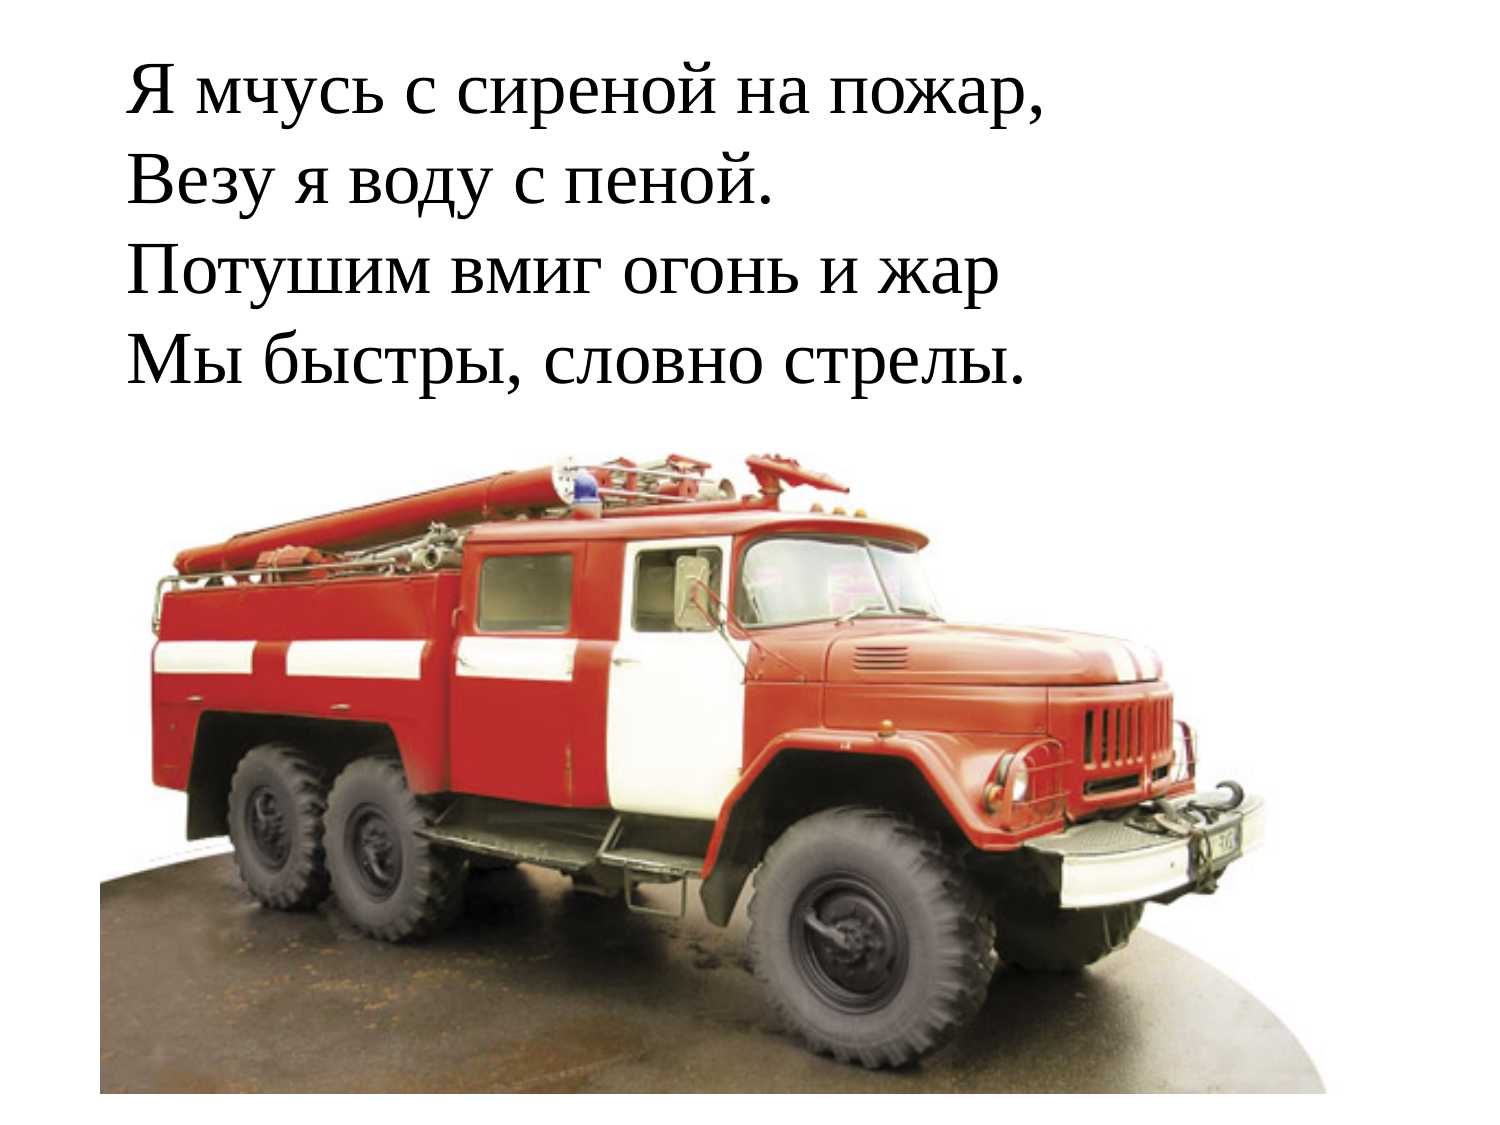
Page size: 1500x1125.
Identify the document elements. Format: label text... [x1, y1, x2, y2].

text_box Я мчусь с сиреной на пожар, Везу я воду с пеной. Потушим вмиг огонь и жар Мы быстры, словно стрелы. [112, 30, 1412, 401]
picture [100, 401, 1412, 1095]
